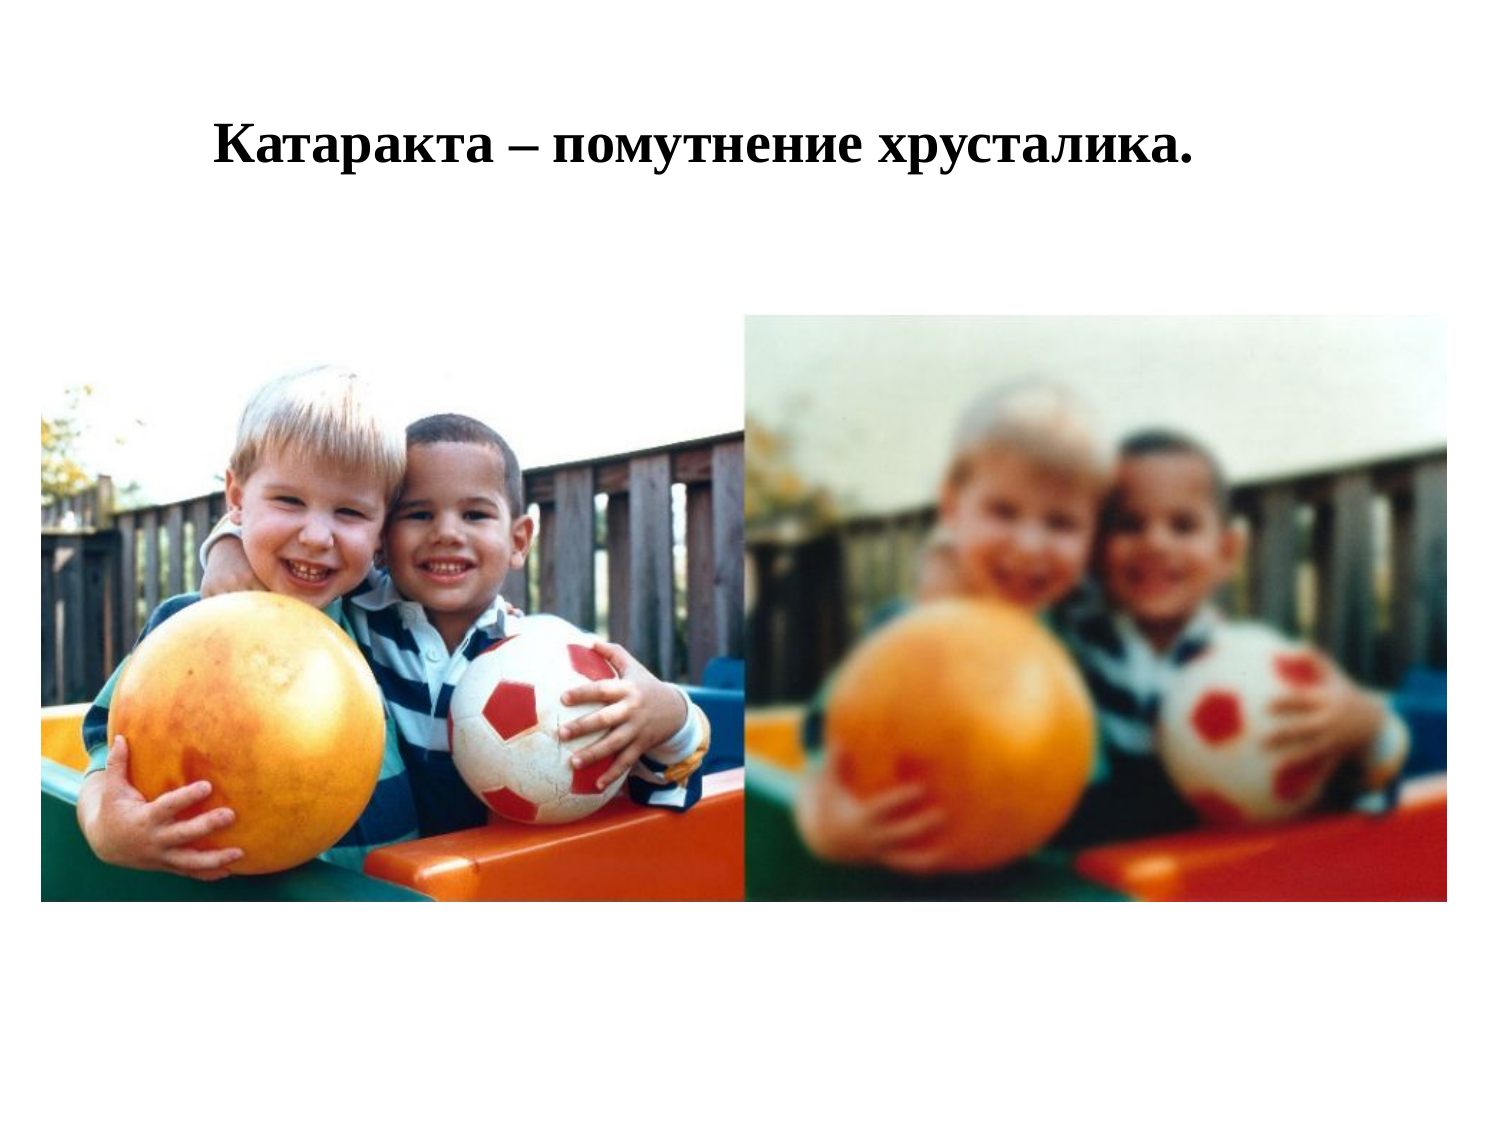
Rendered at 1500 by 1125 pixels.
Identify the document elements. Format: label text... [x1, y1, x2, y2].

picture [41, 314, 1448, 902]
title Катаракта – помутнение хрусталика. [0, 45, 1350, 233]
